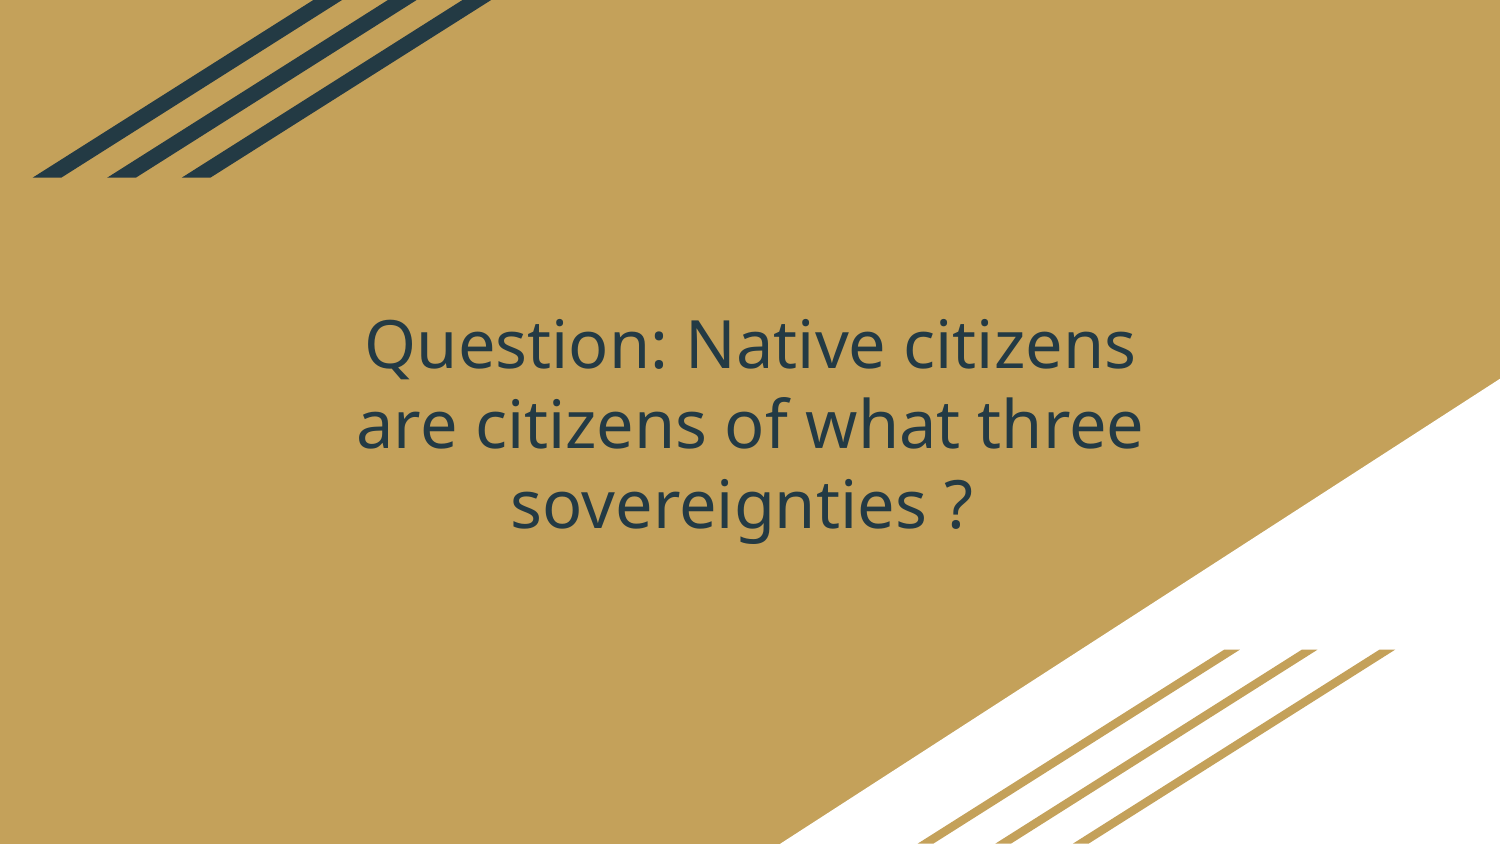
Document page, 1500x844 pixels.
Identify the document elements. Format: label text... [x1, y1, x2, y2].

title Question: Native citizens are citizens of what three sovereignties ? [309, 286, 1192, 557]
